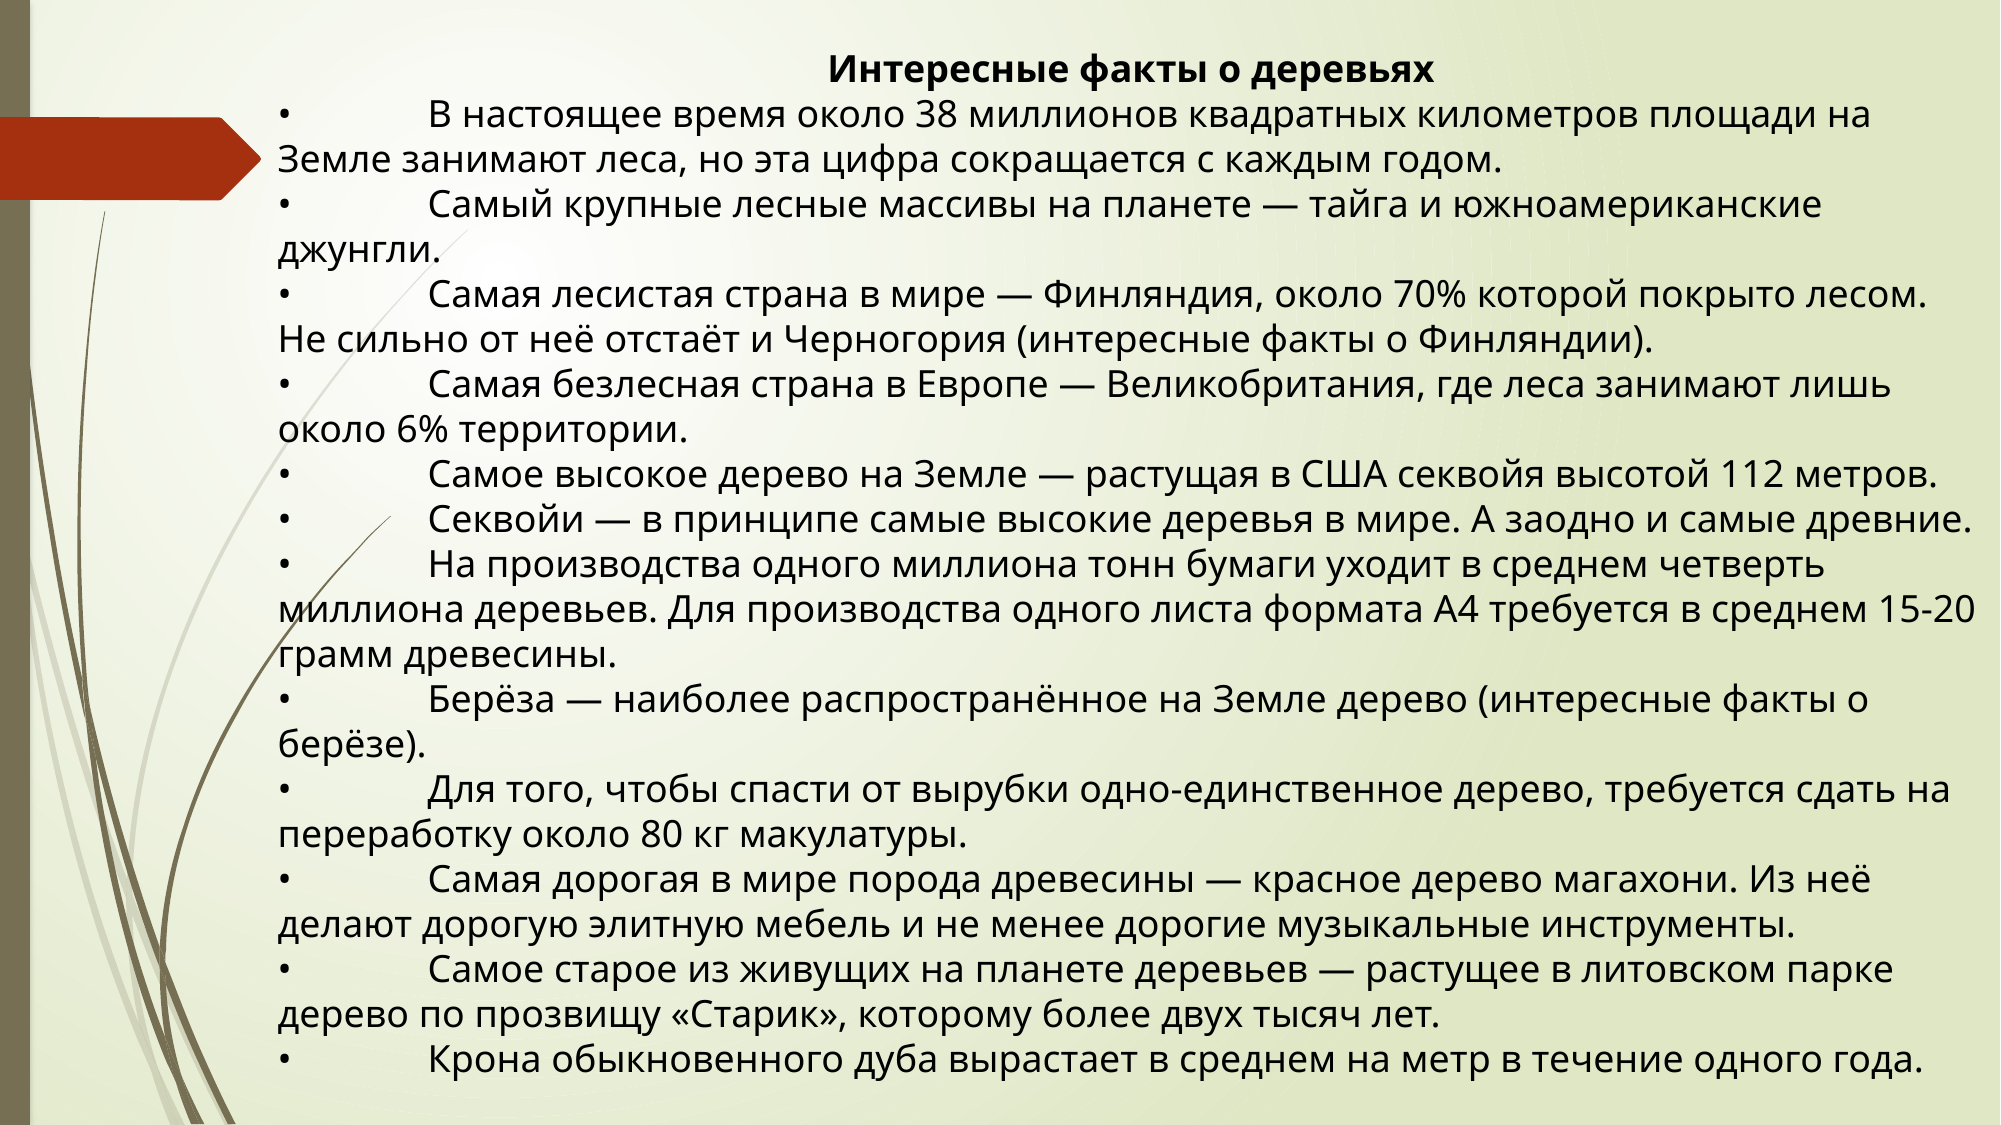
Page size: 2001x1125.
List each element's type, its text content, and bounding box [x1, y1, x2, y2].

text_box Интересные факты о деревьях • В настоящее время около 38 миллионов квадратных километров площади на Земле занимают леса, но эта цифра сокращается с каждым годом. • Самый крупные лесные массивы на планете — тайга и южноамериканские джунгли. • Самая лесистая страна в мире — Финляндия, около 70% которой покрыто лесом. Не сильно от неё отстаёт и Черногория (интересные факты о Финляндии). • Самая безлесная страна в Европе — Великобритания, где леса занимают лишь около 6% территории. • Самое высокое дерево на Земле — растущая в США секвойя высотой 112 метров. • Секвойи — в принципе самые высокие деревья в мире. А заодно и самые древние. • На производства одного миллиона тонн бумаги уходит в среднем четверть миллиона деревьев. Для производства одного листа формата А4 требуется в среднем 15-20 грамм древесины. • Берёза — наиболее распространённое на Земле дерево (интересные факты о берёзе). • Для того, чтобы спасти от вырубки одно-единственное дерево, требуется сдать на переработку около 80 кг макулатуры. • Самая дорогая в мире порода древесины — красное дерево магахони. Из неё делают дорогую элитную мебель и не менее дорогие музыкальные инструменты. • Самое старое из живущих на планете деревьев — растущее в литовском парке дерево по прозвищу «Старик», которому более двух тысяч лет. • Крона обыкновенного дуба вырастает в среднем на метр в течение одного года. [262, 37, 2000, 1087]
